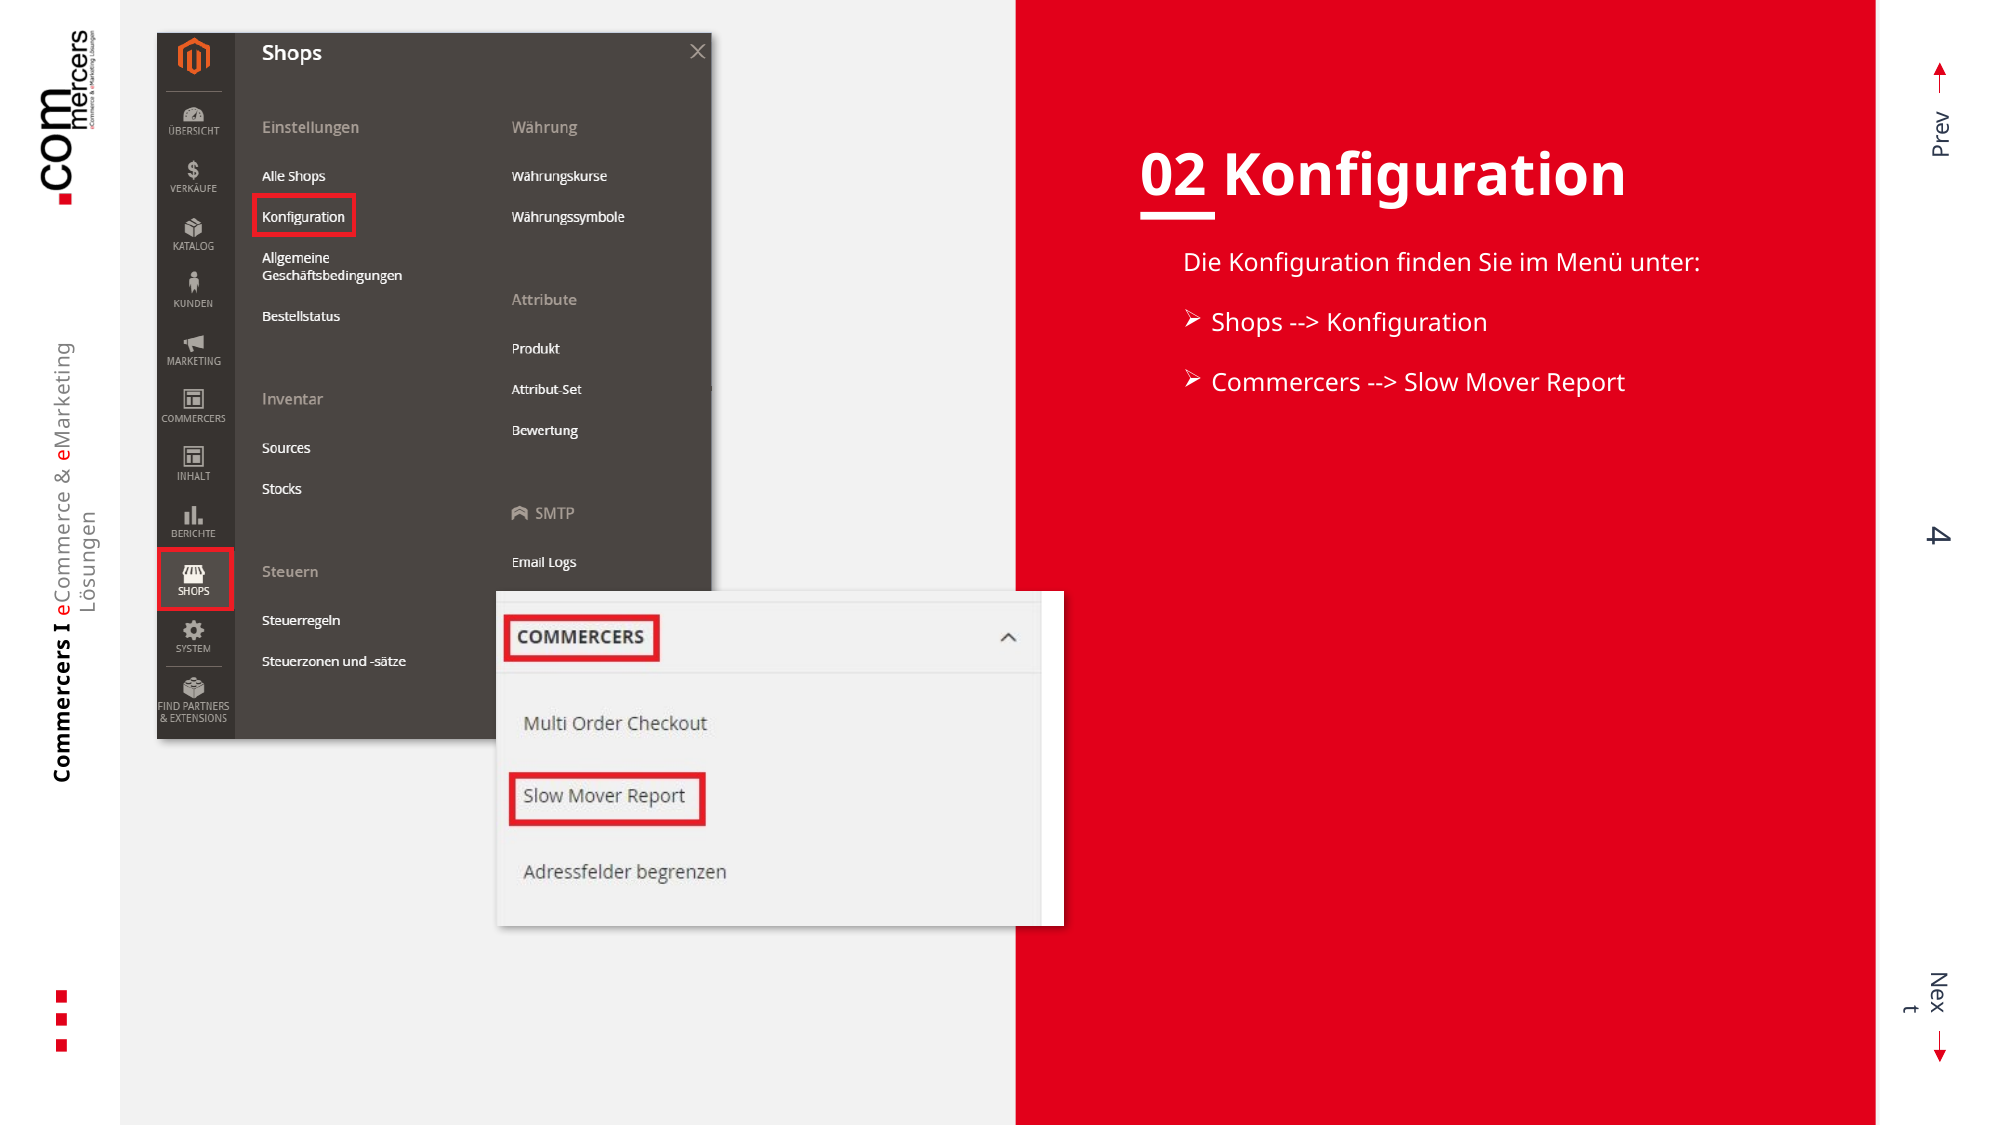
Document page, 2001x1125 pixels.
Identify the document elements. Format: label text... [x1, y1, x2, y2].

picture [16, 31, 120, 204]
text_box [1014, 0, 1877, 1125]
picture [157, 32, 1064, 927]
picture [56, 1037, 69, 1056]
text_box Die Konfiguration finden Sie im Menü unter: Shops --> Konfiguration Commercers --> Slow Mover Report [1168, 239, 1749, 434]
text_box [1139, 211, 1216, 221]
text_box 02 Konfiguration [1125, 124, 1780, 215]
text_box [1918, 62, 1962, 175]
picture [56, 988, 69, 1007]
picture [56, 1011, 69, 1030]
